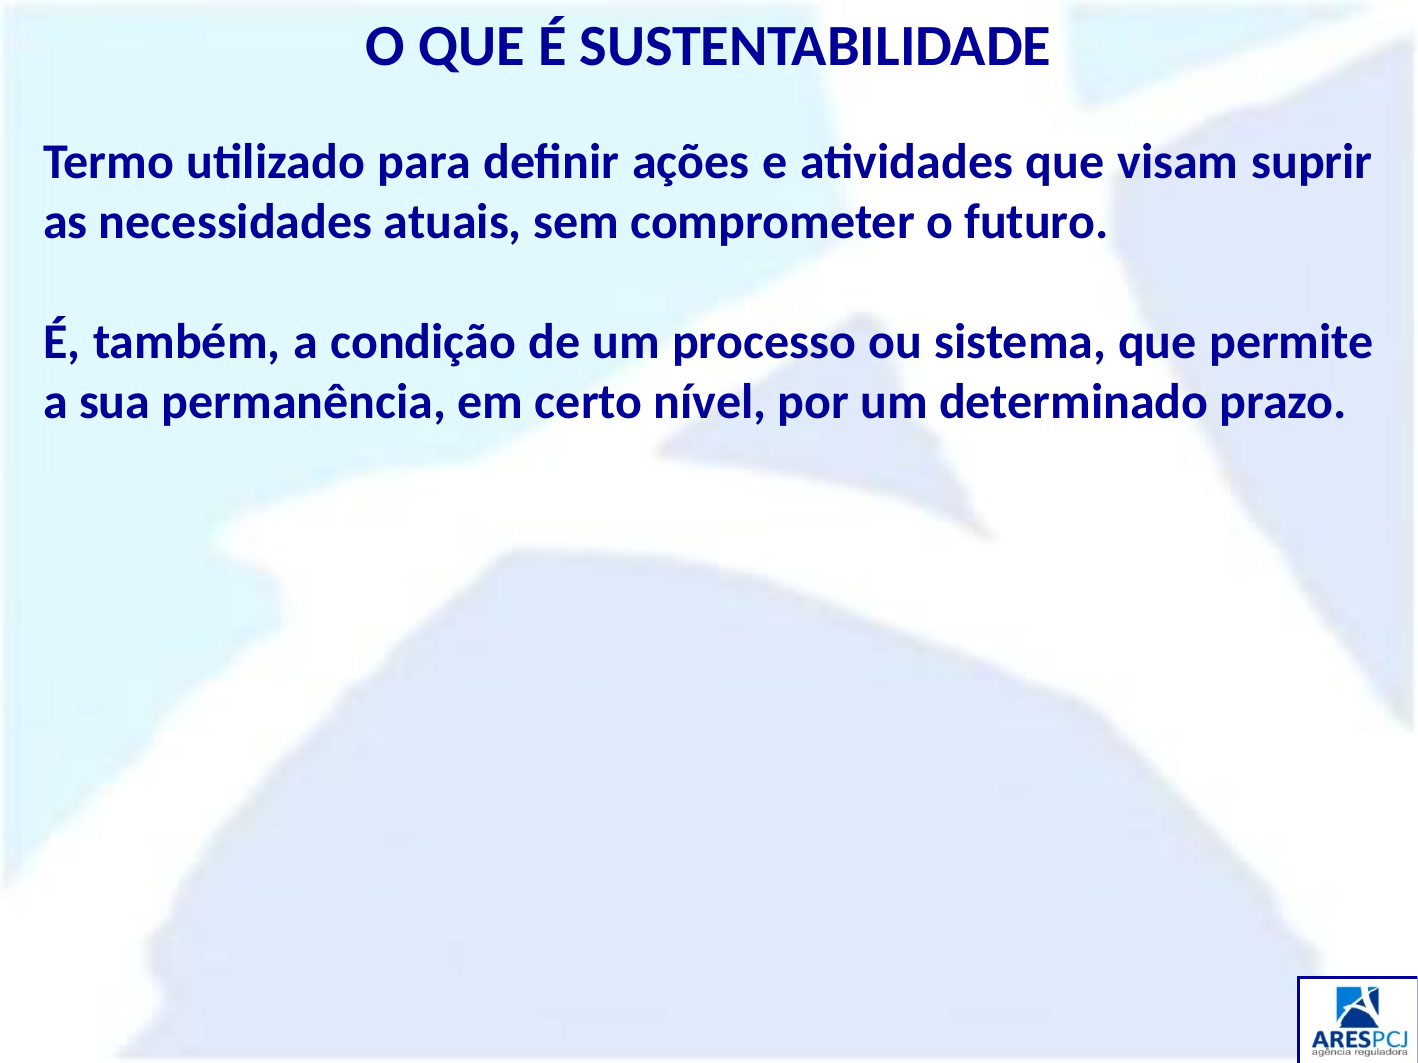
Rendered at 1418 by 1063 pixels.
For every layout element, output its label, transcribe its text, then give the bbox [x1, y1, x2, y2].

text_box Termo utilizado para definir ações e atividades que visam suprir as necessidades atuais, sem comprometer o futuro. É, também, a condição de um processo ou sistema, que permite a sua permanência, em certo nível, por um determinado prazo. [29, 121, 1389, 436]
text_box O QUE É SUSTENTABILIDADE [0, 0, 1418, 85]
picture [0, 85, 1418, 1063]
picture [1299, 978, 1418, 1063]
